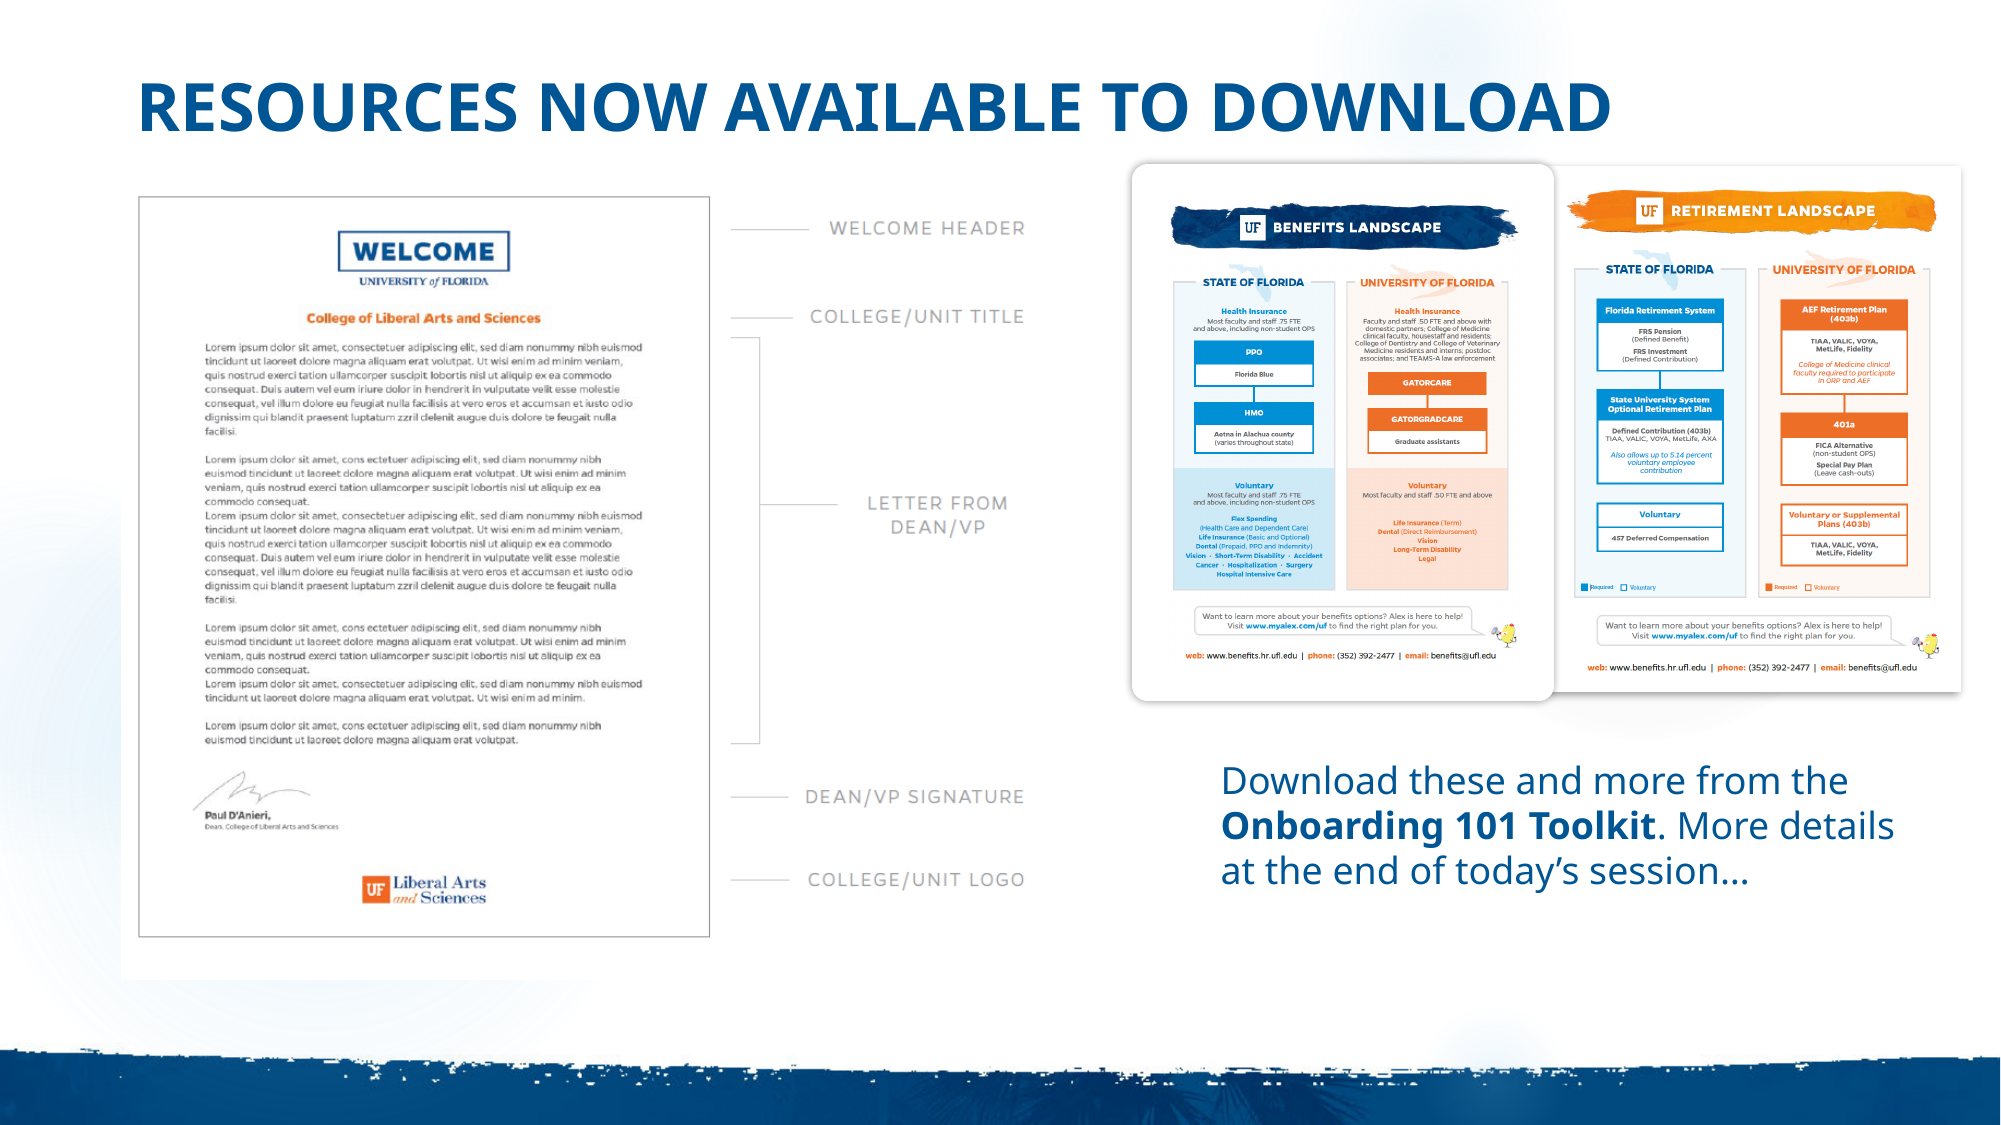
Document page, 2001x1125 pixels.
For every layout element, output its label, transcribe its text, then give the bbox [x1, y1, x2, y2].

title resources now available to download [121, 57, 1925, 259]
picture [0, 0, 2001, 1125]
text_box Download these and more from the Onboarding 101 Toolkit. More details at the end of today’s session… [1205, 749, 1925, 900]
text_box [124, 259, 1862, 1042]
